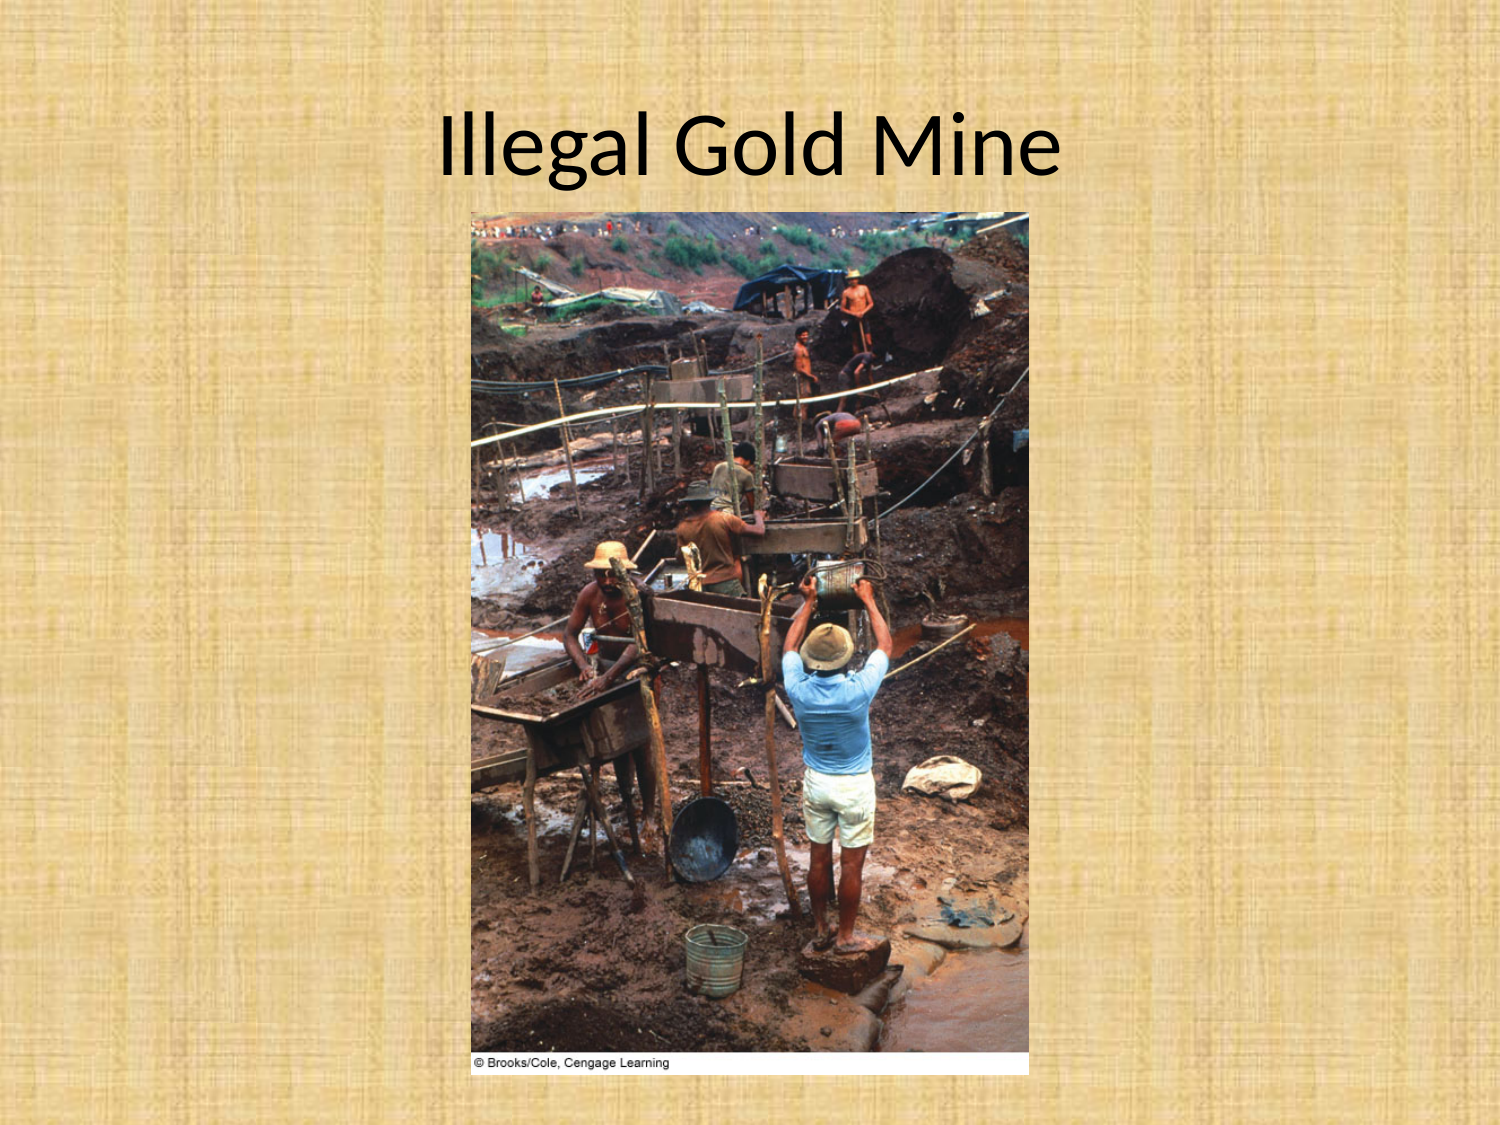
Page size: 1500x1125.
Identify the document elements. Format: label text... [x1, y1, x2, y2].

title Illegal Gold Mine [75, 45, 1425, 233]
picture [0, 0, 1500, 1125]
